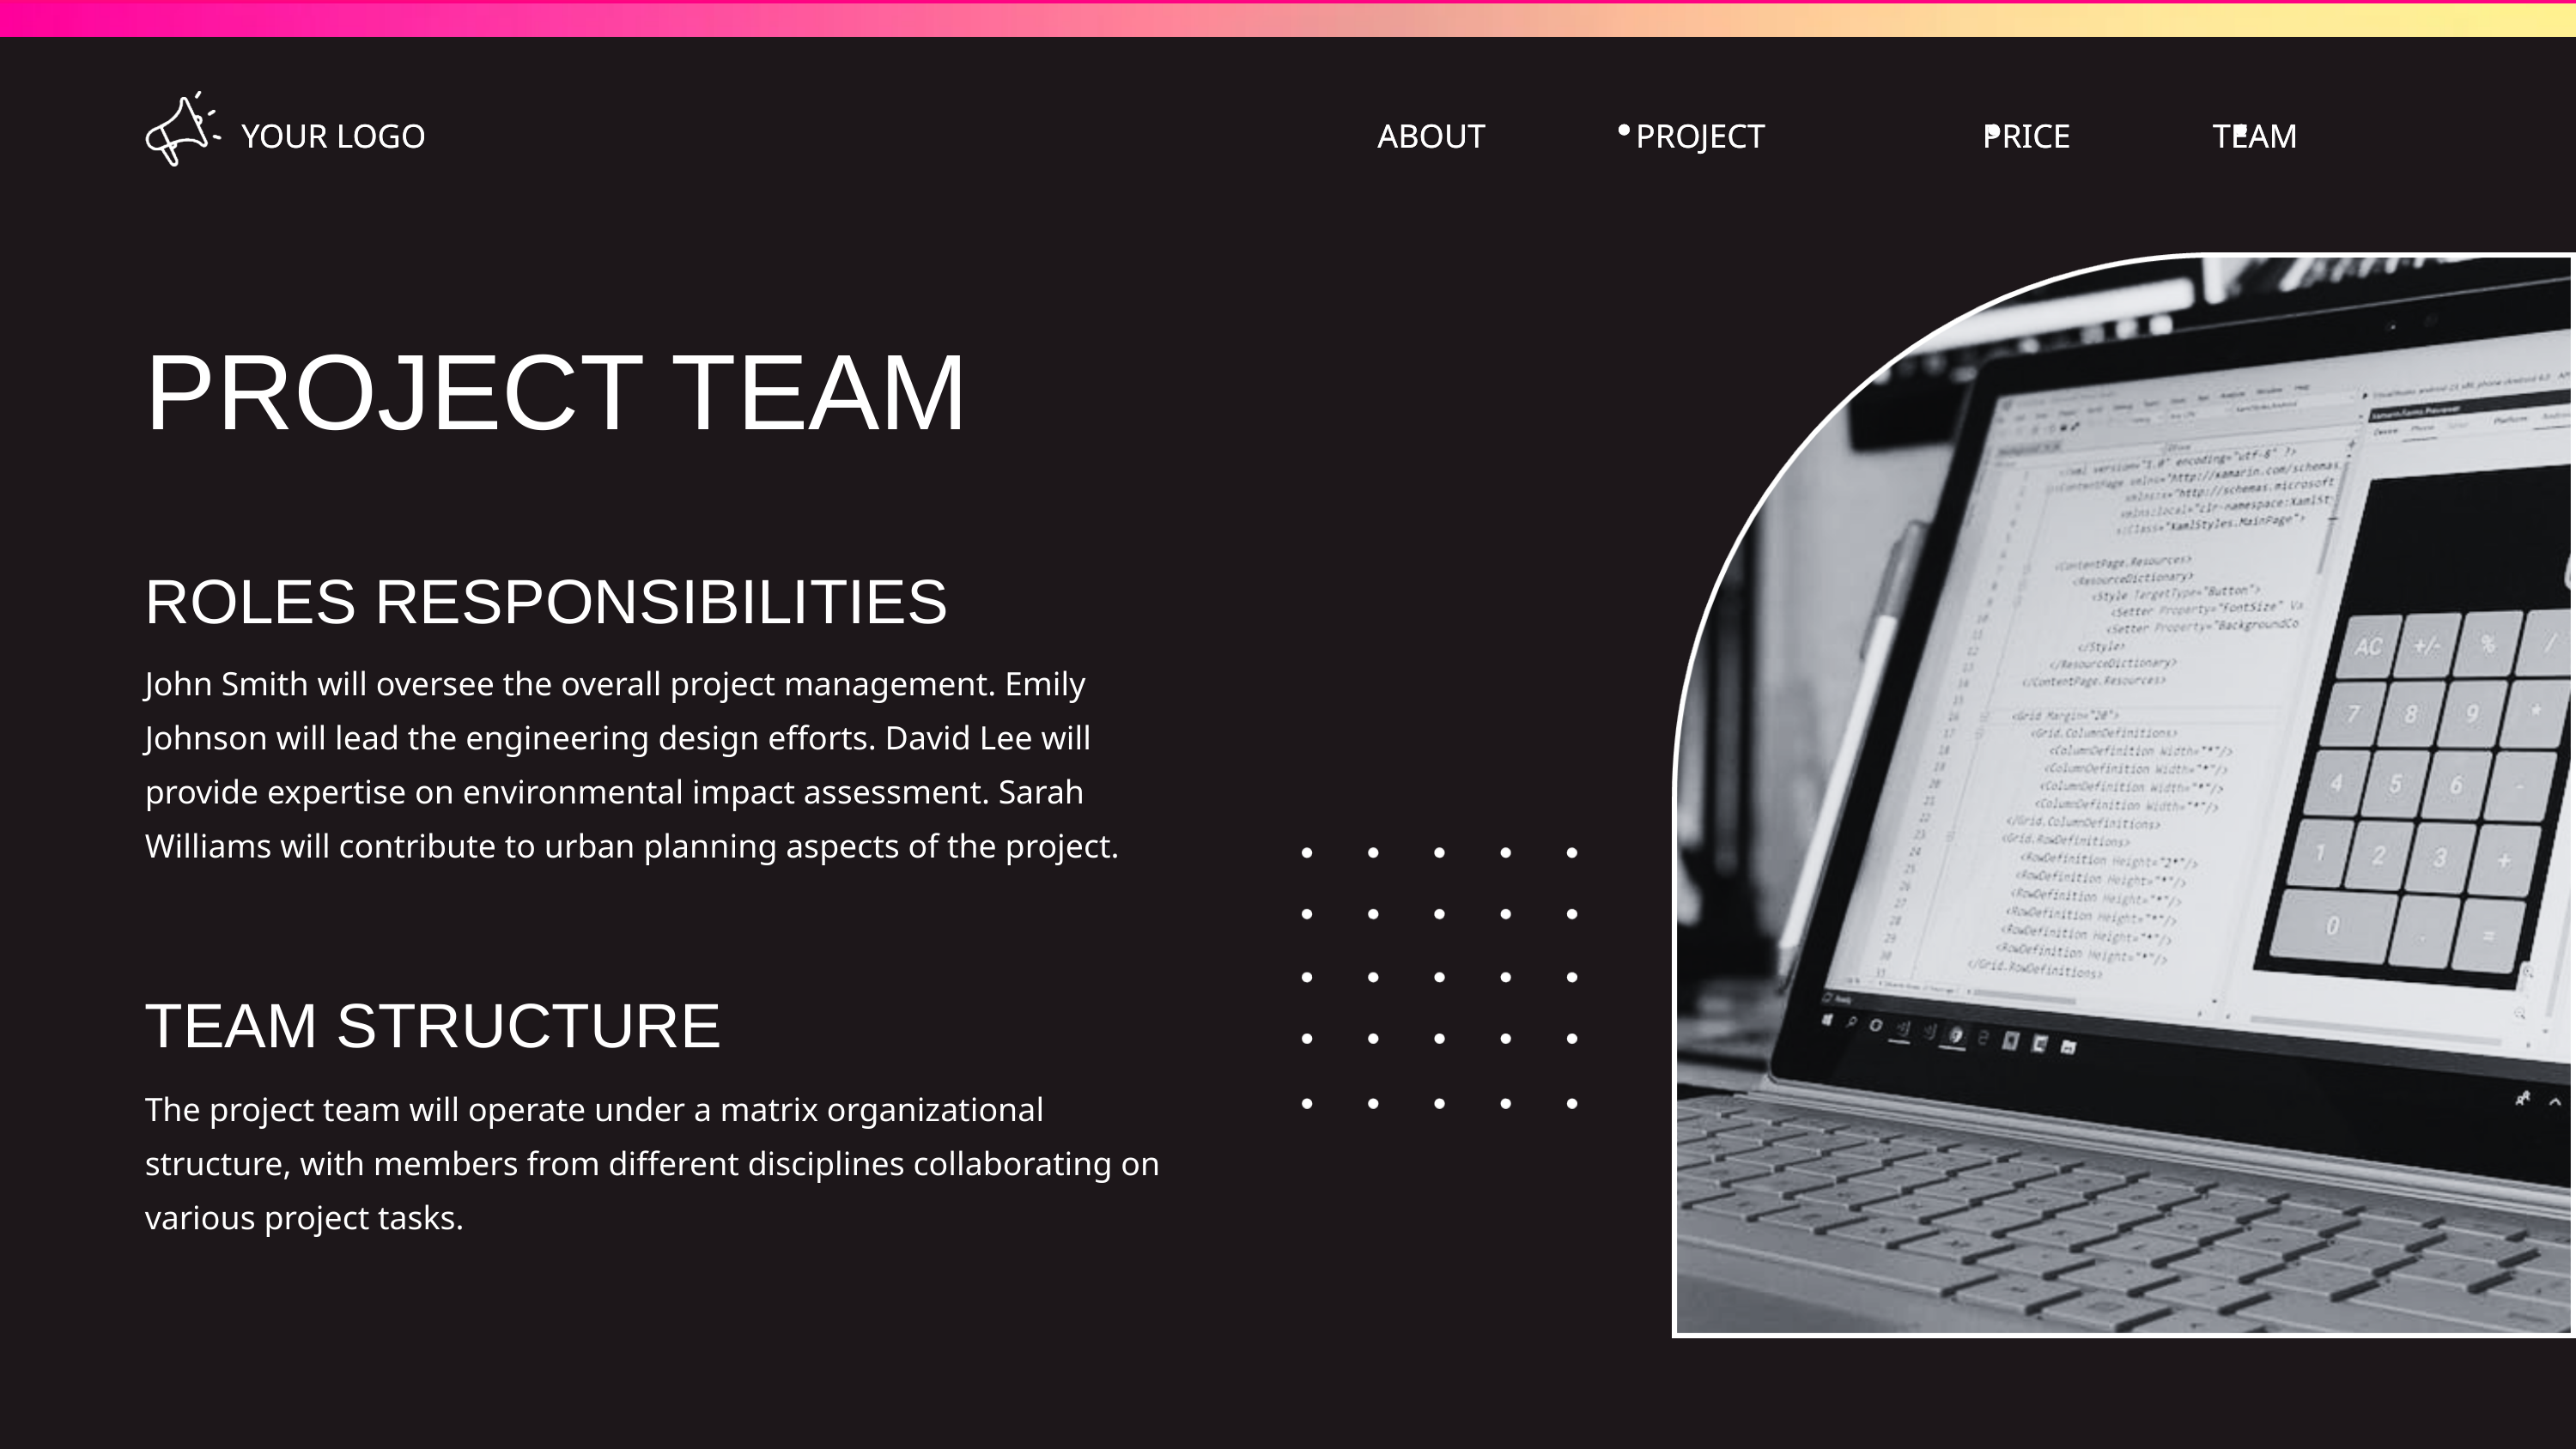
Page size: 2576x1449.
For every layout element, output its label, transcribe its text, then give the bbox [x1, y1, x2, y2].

picture [144, 90, 222, 167]
picture [1671, 252, 2576, 1338]
picture [0, 0, 2576, 3]
text_box [0, 3, 2576, 38]
text_box John Smith will oversee the overall project management. Emily Johnson will lead the engineering design efforts. David Lee will provide expertise on environmental impact assessment. Sarah Williams will contribute to urban planning aspects of the project. [144, 648, 1133, 865]
text_box The project team will operate under a matrix organizational structure, with members from different disciplines collaborating on various project tasks. [144, 1074, 1168, 1237]
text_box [233, 110, 2520, 150]
text_box TEAM STRUCTURE [144, 955, 999, 1061]
picture [1302, 847, 1578, 1110]
text_box ROLES RESPONSIBILITIES [144, 530, 1337, 637]
text_box PROJECT TEAM [144, 270, 1419, 452]
